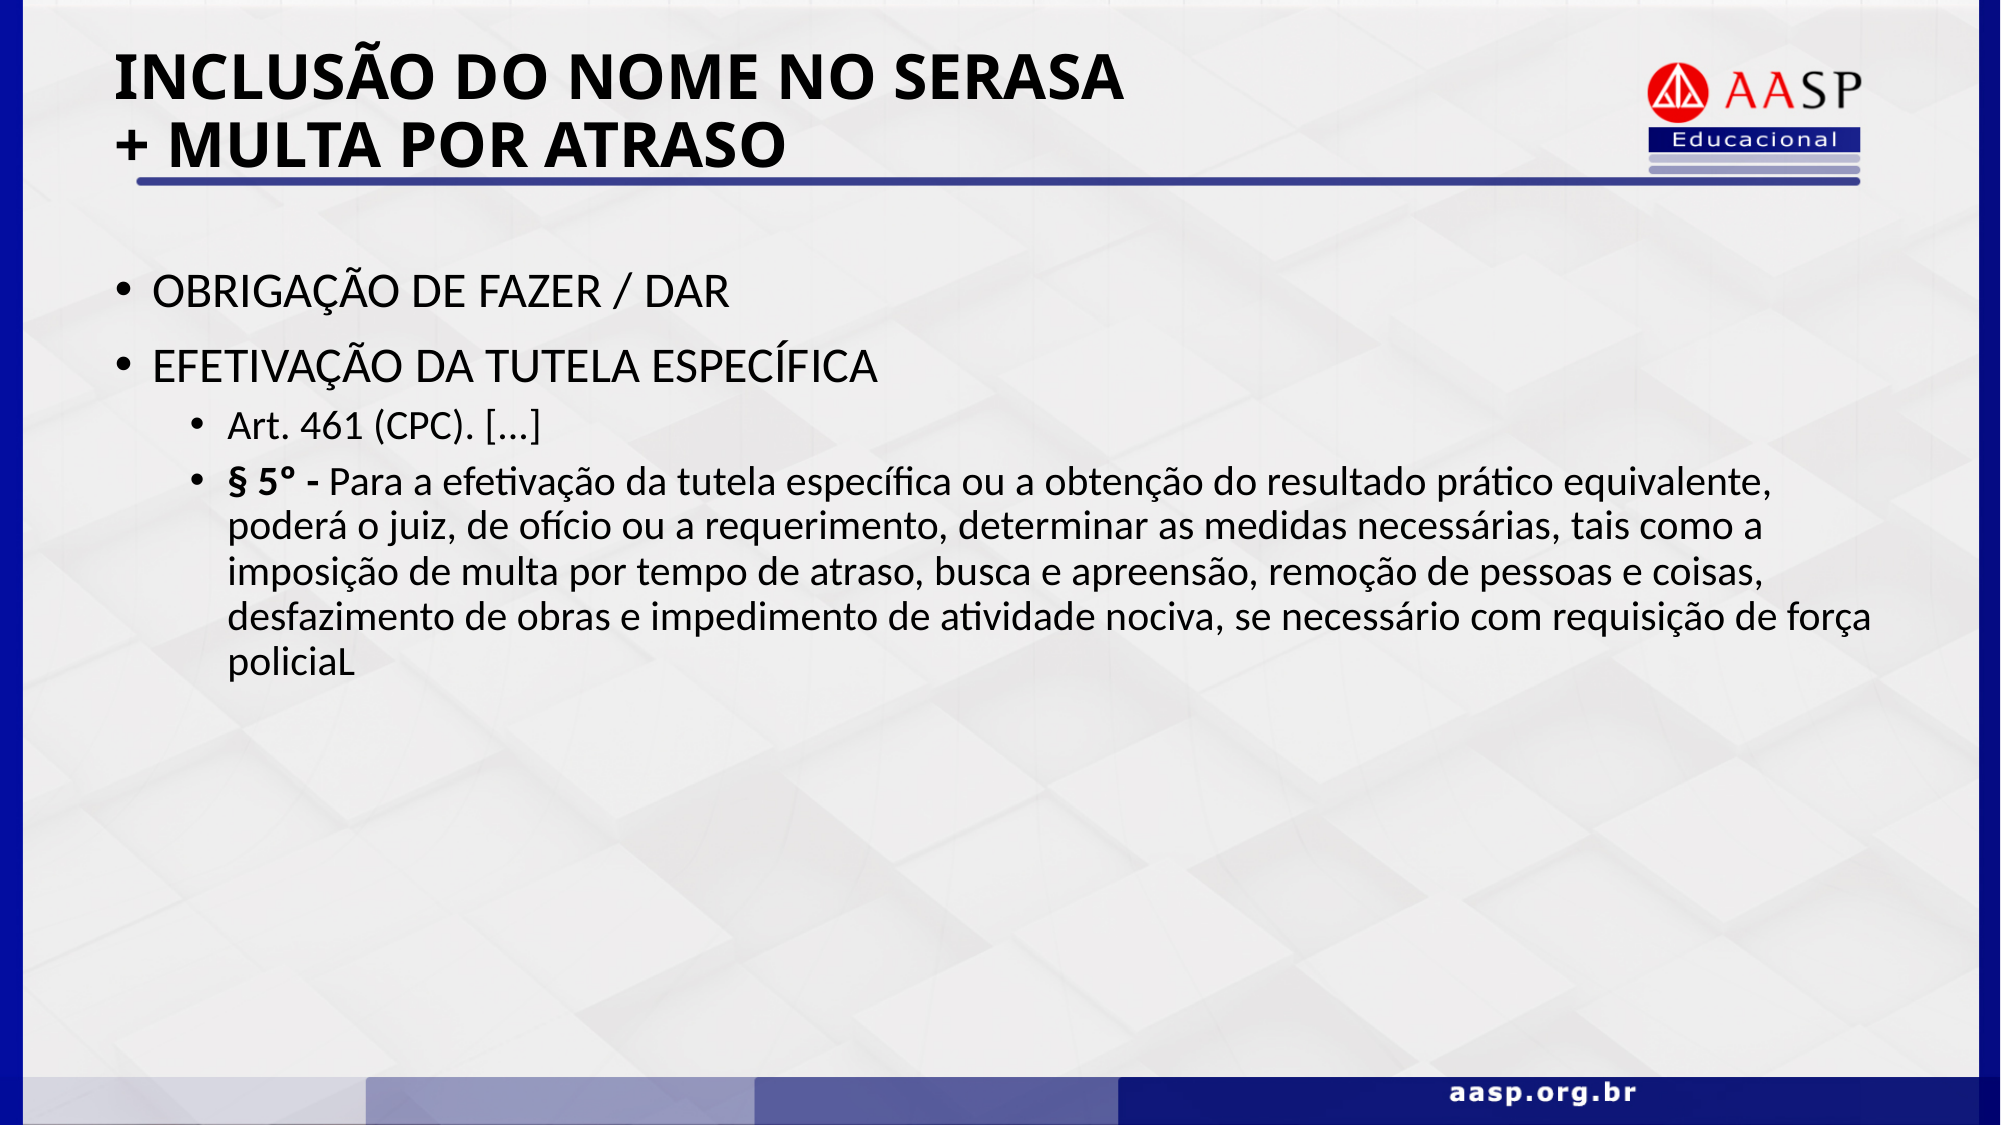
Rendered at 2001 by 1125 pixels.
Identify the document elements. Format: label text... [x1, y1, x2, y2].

picture [0, 0, 2001, 1125]
title INCLUSÃO DO NOME NO SERASA + MULTA POR ATRASO [99, 19, 1900, 207]
list OBRIGAÇÃO DE FAZER / DAR EFETIVAÇÃO DA TUTELA ESPECÍFICA Art. 461 (CPC). [...] § 5º - Para a efetivação da tutela específica ou a obtenção do resultado prático equivalente, poderá o juiz, de ofício ou a requerimento, determinar as medidas necessárias, tais como a imposição de multa por tempo de atraso, busca e apreensão, remoção de pessoas e coisas, desfazimento de obras e impedimento de atividade nociva, se necessário com requisição de força policiaL [99, 256, 1900, 862]
